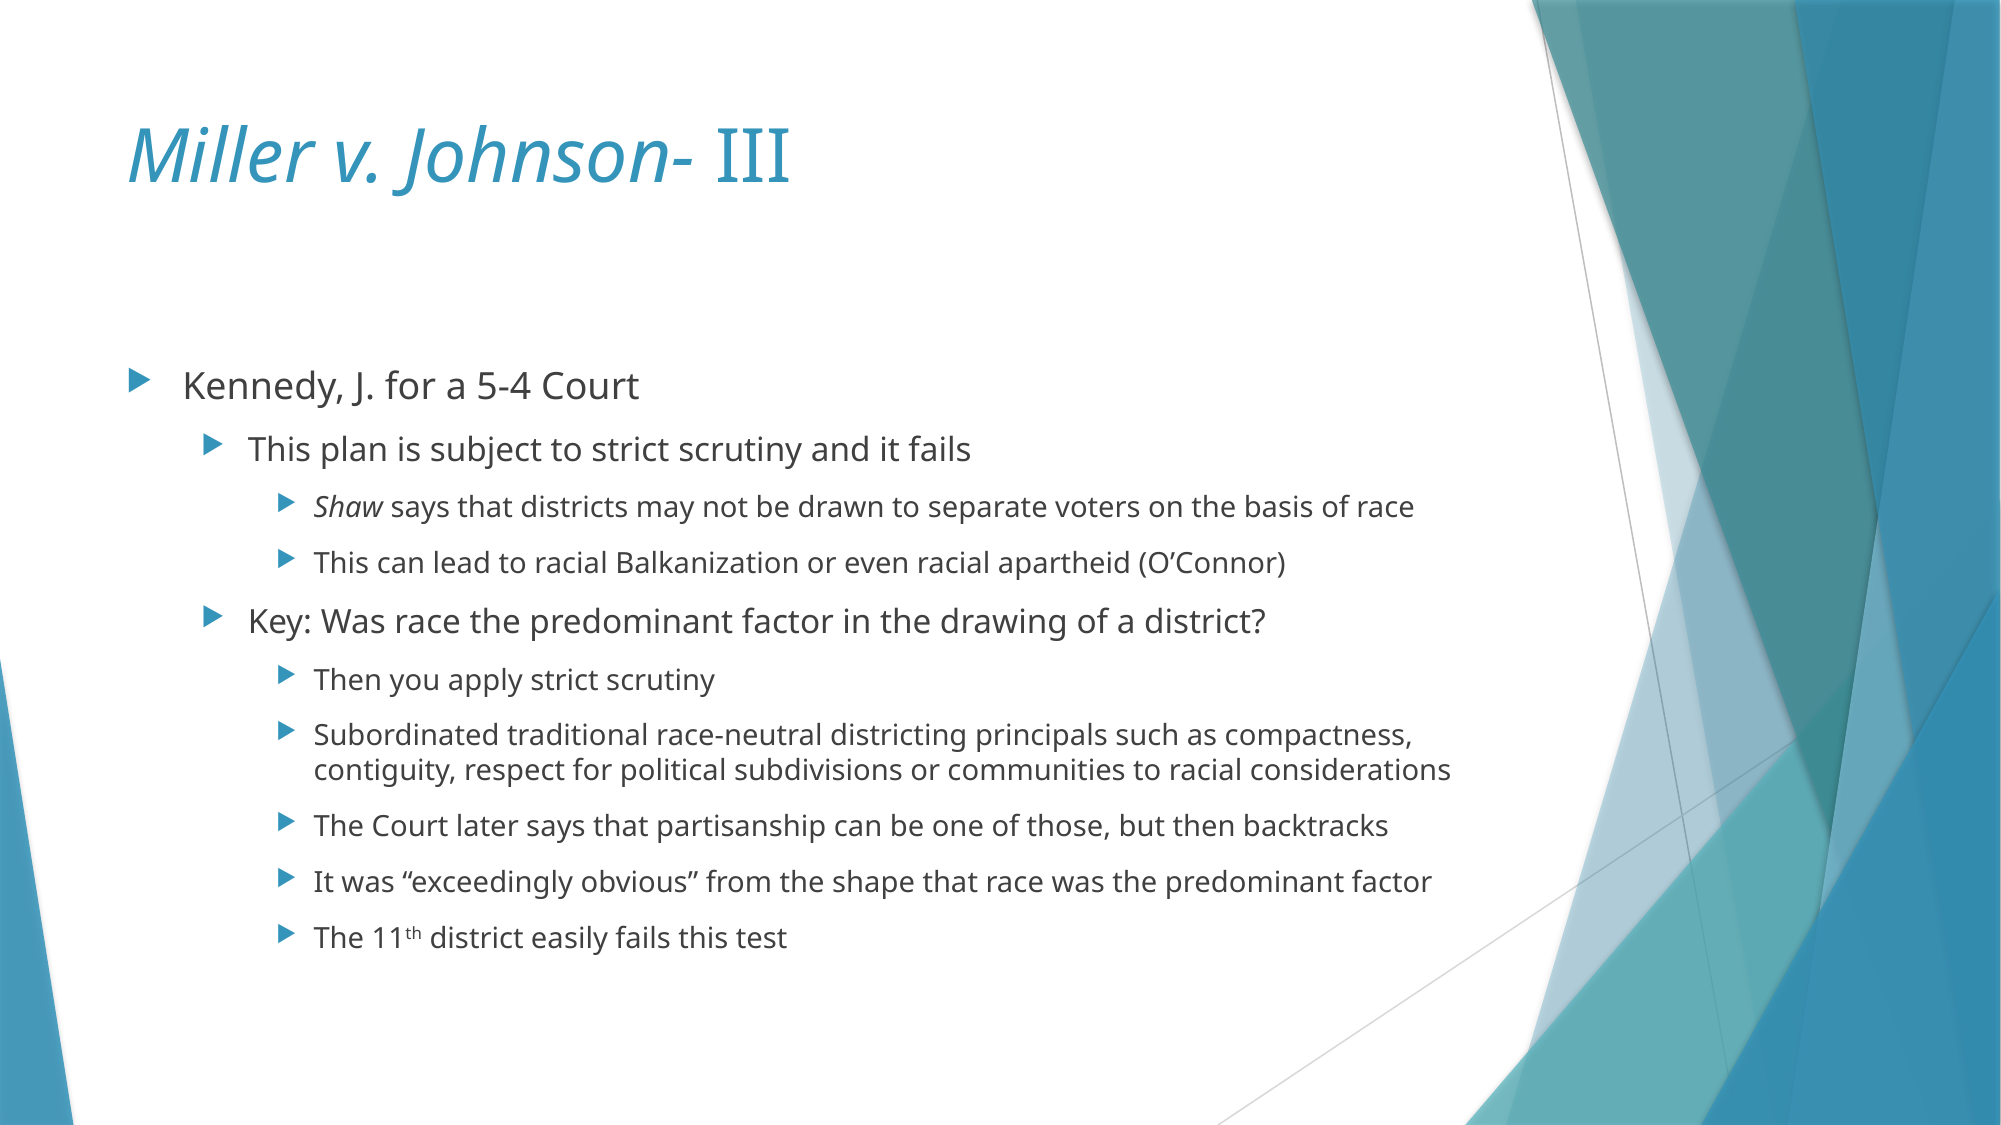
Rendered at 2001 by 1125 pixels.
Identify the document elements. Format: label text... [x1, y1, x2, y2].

list Kennedy, J. for a 5-4 Court This plan is subject to strict scrutiny and it fails Shaw says that districts may not be drawn to separate voters on the basis of race This can lead to racial Balkanization or even racial apartheid (O’Connor) Key: Was race the predominant factor in the drawing of a district? Then you apply strict scrutiny Subordinated traditional race-neutral districting principals such as compactness, contiguity, respect for political subdivisions or communities to racial considerations The Court later says that partisanship can be one of those, but then backtracks It was “exceedingly obvious” from the shape that race was the predominant factor The 11th district easily fails this test [111, 354, 1522, 992]
title Miller v. Johnson- III [111, 99, 1522, 317]
